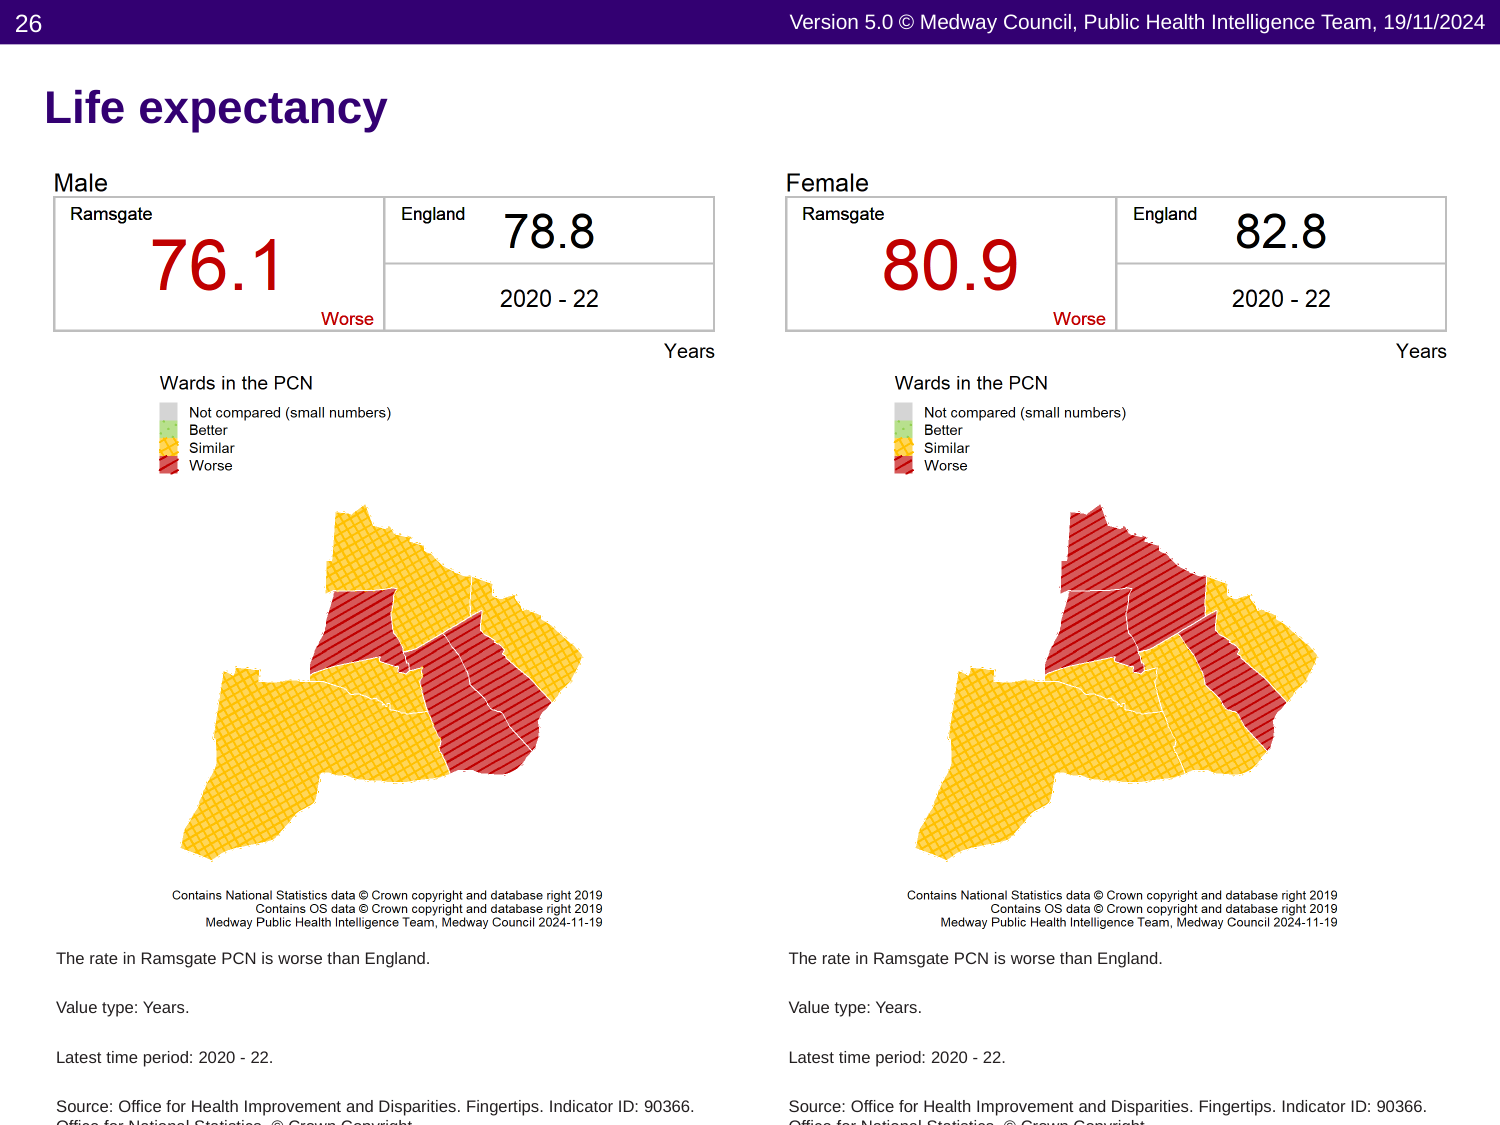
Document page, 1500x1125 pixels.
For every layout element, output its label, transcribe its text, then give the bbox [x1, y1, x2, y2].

list The rate in Ramsgate PCN is worse than England. Value type: Years. Latest time period: 2020 - 22. Source: Office for Health Improvement and Disparities. Fingertips. Indicator ID: 90366. Office for National Statistics, © Crown Copyright. Value calculation: Aggregated data. PCN RAG method: Confidence interval (95%) - Chiang method. Small area type: Ward. [773, 940, 1453, 1114]
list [761, 373, 1471, 929]
list 26 [0, 0, 95, 95]
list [785, 161, 1448, 362]
title Life expectancy [29, 70, 1471, 138]
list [52, 161, 715, 362]
list Version 5.0 © Medway Council, Public Health Intelligence Team, 19/11/2024 [419, 0, 1500, 43]
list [29, 373, 733, 929]
list The rate in Ramsgate PCN is worse than England. Value type: Years. Latest time period: 2020 - 22. Source: Office for Health Improvement and Disparities. Fingertips. Indicator ID: 90366. Office for National Statistics, © Crown Copyright. Value calculation: Aggregated data. PCN RAG method: Confidence interval (95%) - Chiang method. Small area type: Ward. [41, 940, 715, 1114]
